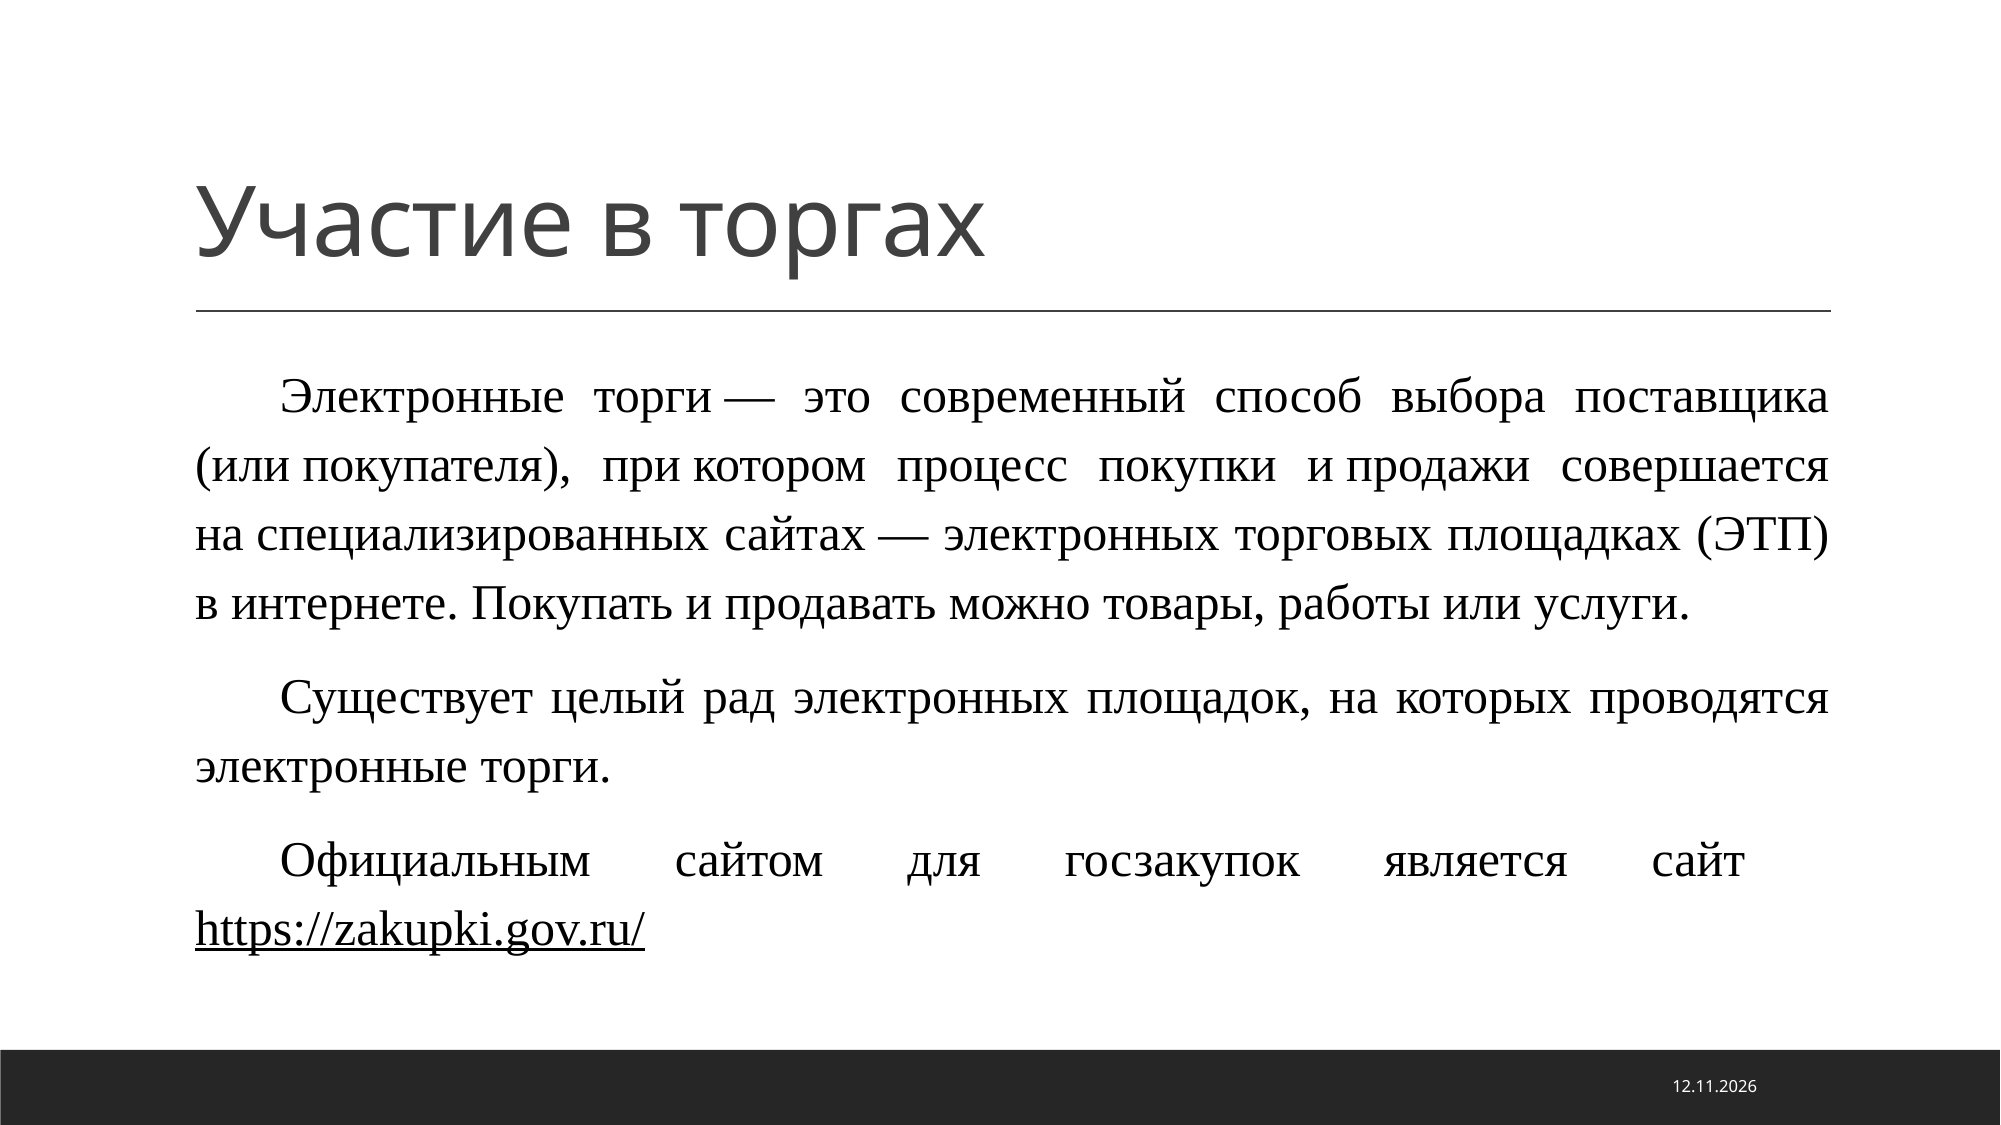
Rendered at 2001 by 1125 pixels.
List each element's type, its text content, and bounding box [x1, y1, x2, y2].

title Участие в торгах [180, 47, 1830, 285]
list Электронные торги — это современный способ выбора поставщика (или покупателя), при котором процесс покупки и продажи совершается на специализированных сайтах — электронных торговых площадках (ЭТП) в интернете. Покупать и продавать можно товары, работы или услуги. Существует целый рад электронных площадок, на которых проводятся электронные торги. Официальным сайтом для госзакупок является сайт https://zakupki.gov.ru/ [180, 345, 1830, 963]
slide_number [1348, 1057, 1773, 1118]
